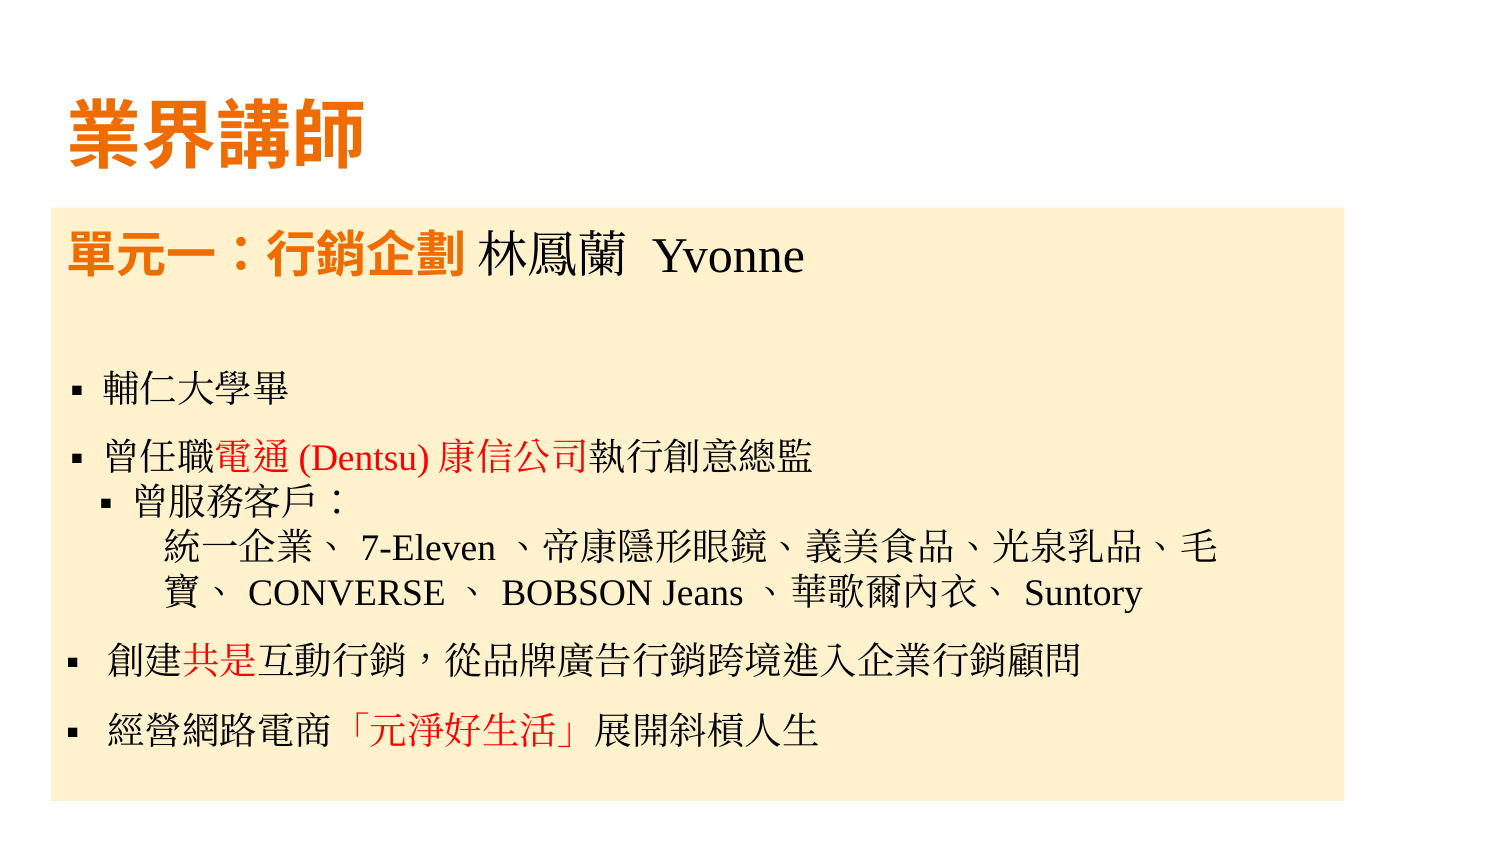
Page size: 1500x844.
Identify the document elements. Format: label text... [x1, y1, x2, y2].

list 單元一：行銷企劃 林鳳蘭 Yvonne ▪ 輔仁大學畢 ▪ 曾任職電通(Dentsu)康信公司執行創意總監 ▪ 曾服務客戶： 統一企業、7-Eleven、帝康隱形眼鏡、義美食品、光泉乳品、毛寶、CONVERSE、BOBSON Jeans、華歌爾內衣、Suntory ▪ 創建共是互動行銷，從品牌廣告行銷跨境進入企業行銷顧問 ▪ 經營網路電商「元淨好生活」展開斜槓人生 [51, 207, 1345, 801]
title 業界講師 [51, 72, 1449, 189]
